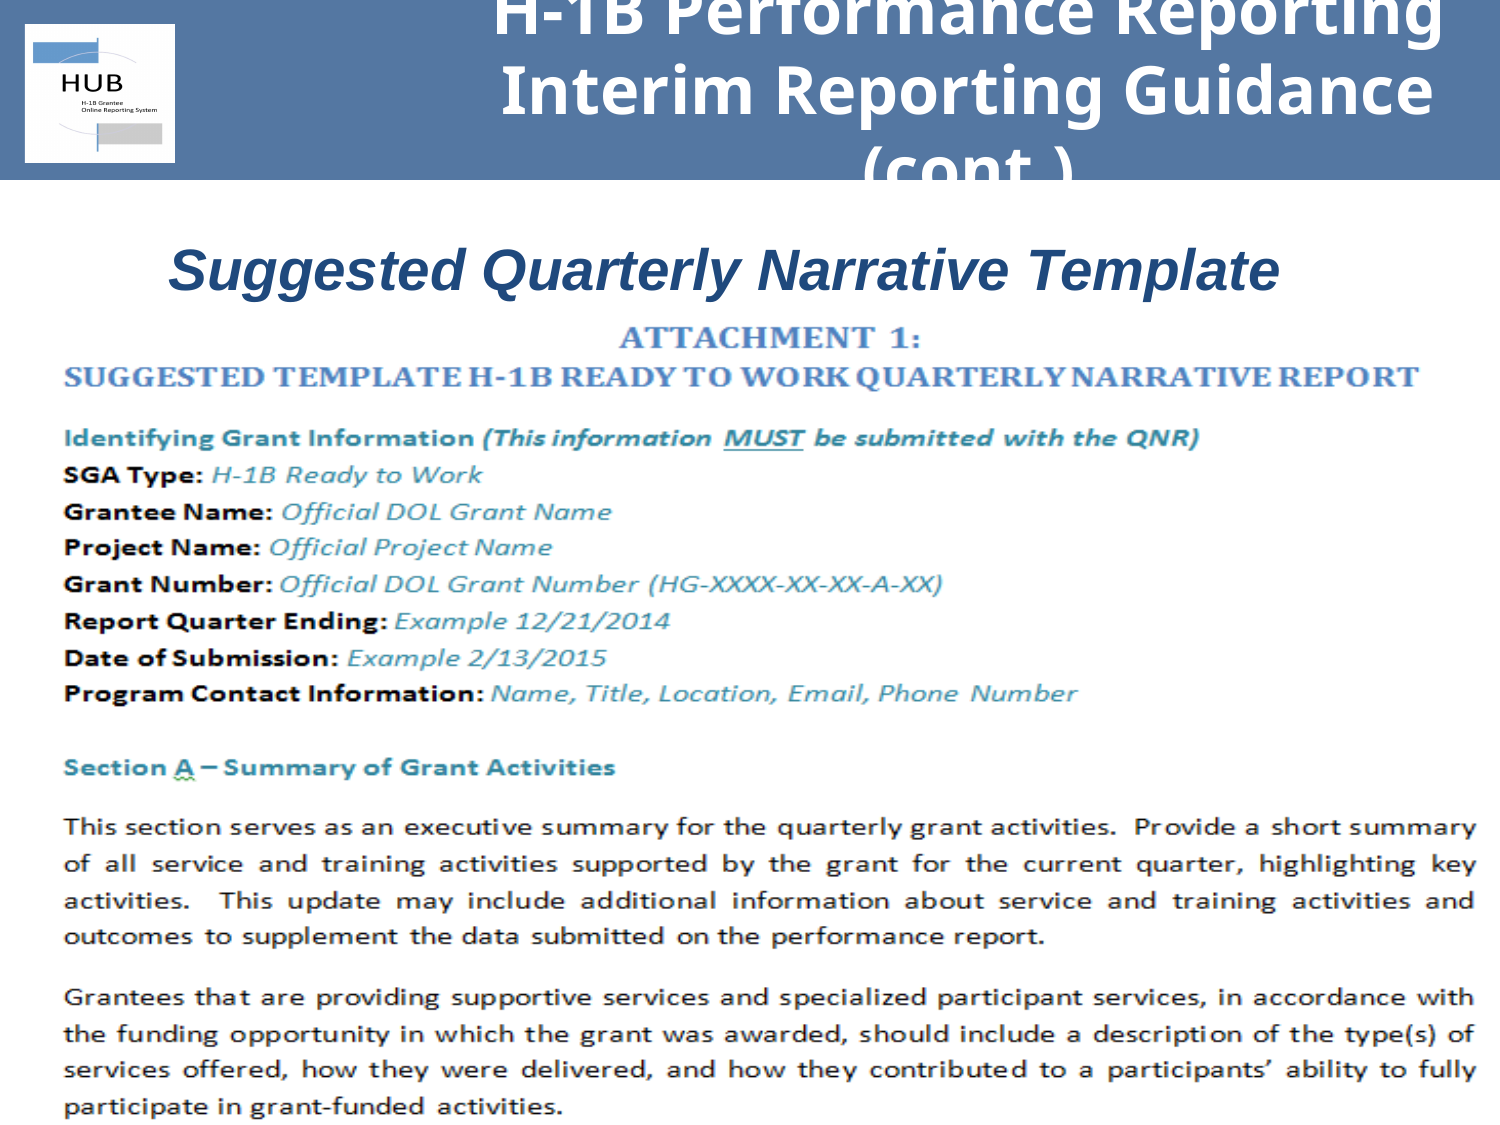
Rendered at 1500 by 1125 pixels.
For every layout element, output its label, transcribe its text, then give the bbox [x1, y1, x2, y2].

picture [24, 24, 176, 163]
title H-1B Performance Reporting Interim Reporting Guidance (cont.) [437, 0, 1500, 175]
picture [0, 274, 1500, 1125]
list Suggested Quarterly Narrative Template [75, 224, 1375, 273]
